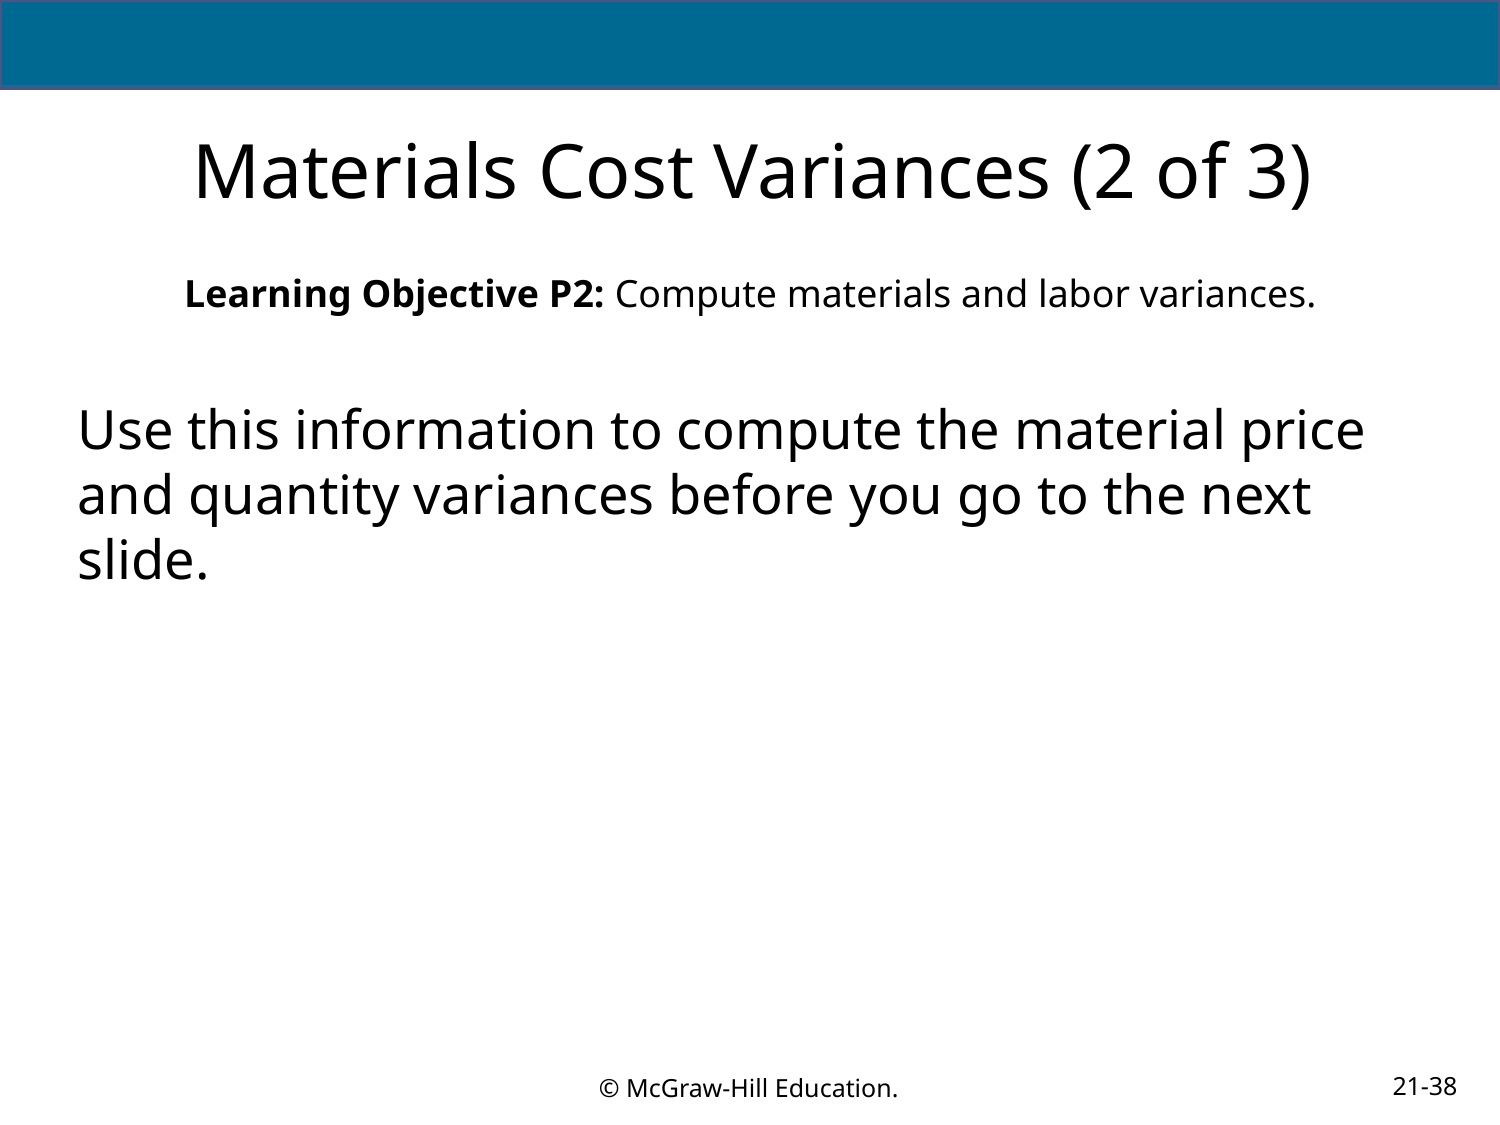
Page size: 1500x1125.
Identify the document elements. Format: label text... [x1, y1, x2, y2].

list Use this information to compute the material price and quantity variances before you go to the next slide. [62, 387, 1426, 1063]
title Materials Cost Variances (2 of 3) [49, 87, 1456, 251]
list Learning Objective P2: Compute materials and labor variances. [12, 262, 1489, 334]
